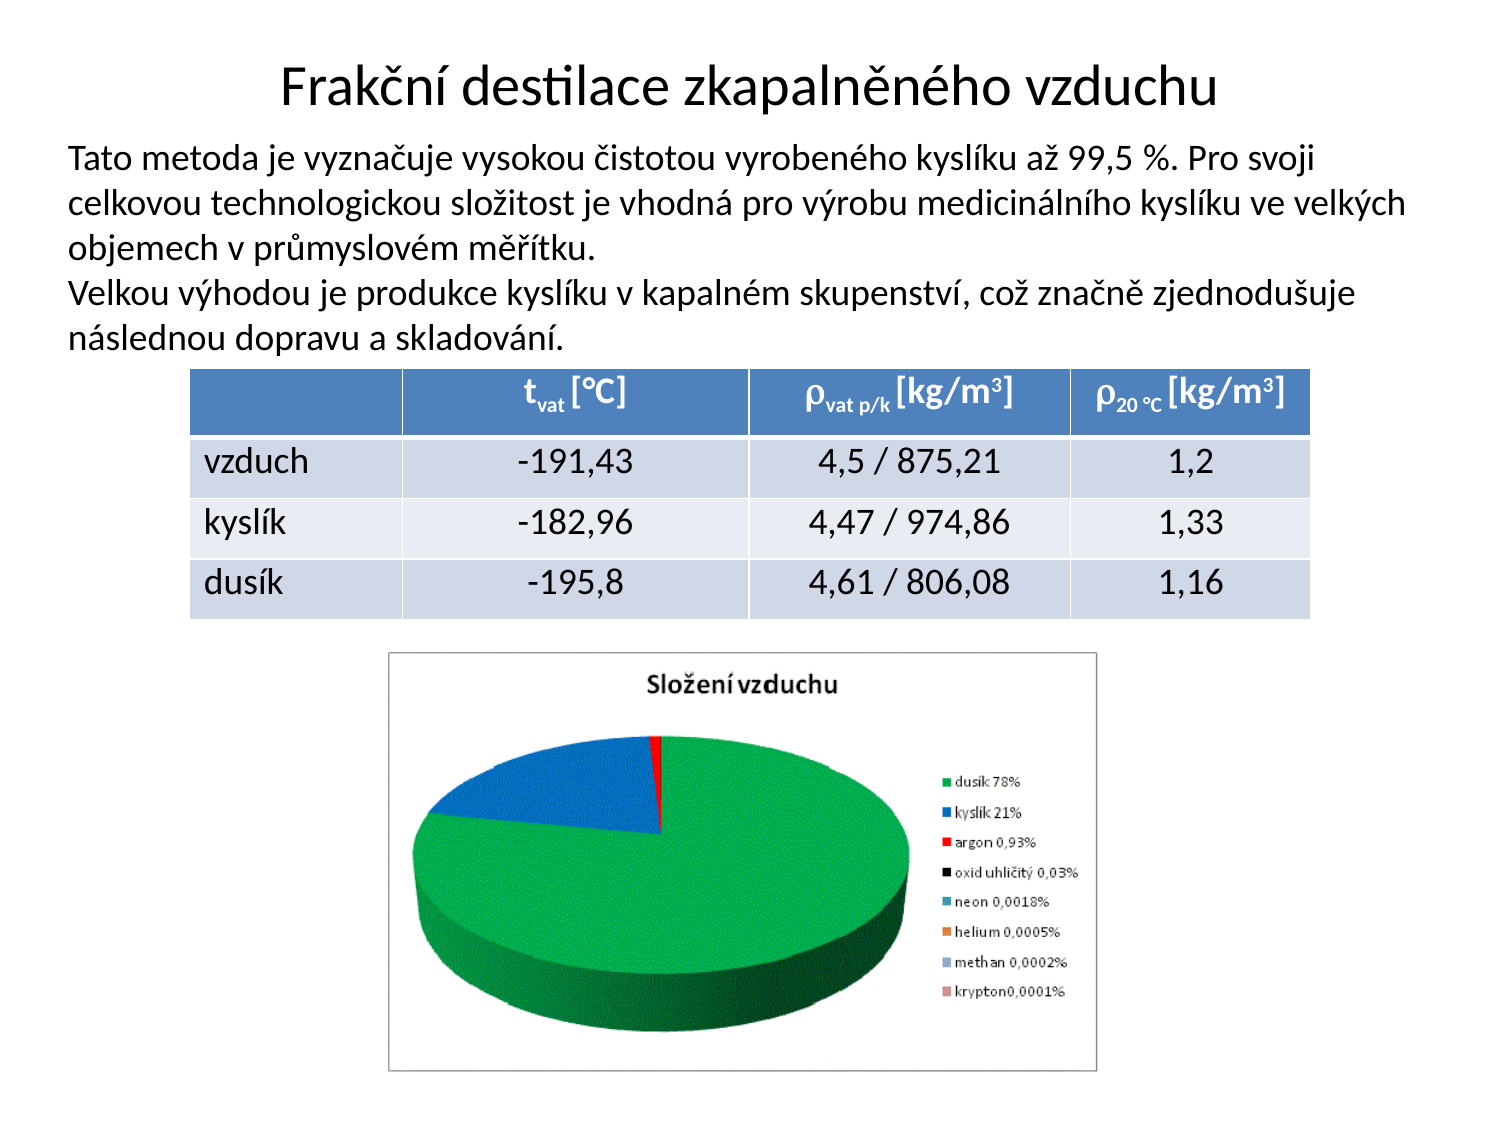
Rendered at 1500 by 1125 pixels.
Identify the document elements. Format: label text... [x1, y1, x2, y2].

table_cell kyslík [190, 499, 402, 558]
table_cell -195,8 [403, 560, 748, 619]
text_box Frakční destilace zkapalněného vzduchu [147, 39, 1353, 125]
table_cell 4,47 / 974,86 [750, 499, 1070, 558]
text_box Tato metoda je vyznačuje vysokou čistotou vyrobeného kyslíku až 99,5 %. Pro svoji celkovou technologickou složitost je vhodná pro výrobu medicinálního kyslíku ve velkých objemech v průmyslovém měřítku. Velkou výhodou je produkce kyslíku v kapalném skupenství, což značně zjednodušuje následnou dopravu a skladování. [53, 125, 1459, 366]
table_cell 4,61 / 806,08 [750, 560, 1070, 619]
table_header tvat [°C] [403, 369, 748, 435]
table_cell dusík [190, 560, 402, 619]
table_header r20 °C [kg/m3] [1071, 369, 1310, 435]
table_cell -182,96 [403, 499, 748, 558]
picture [381, 651, 1119, 1074]
table_cell vzduch [190, 440, 402, 498]
table_cell 1,16 [1071, 560, 1310, 619]
table_cell 1,33 [1071, 499, 1310, 558]
table_cell -191,43 [403, 440, 748, 498]
table_cell 1,2 [1071, 440, 1310, 498]
table_header rvat p/k [kg/m3] [750, 369, 1070, 435]
table_header [190, 369, 402, 435]
table_cell 4,5 / 875,21 [750, 440, 1070, 498]
